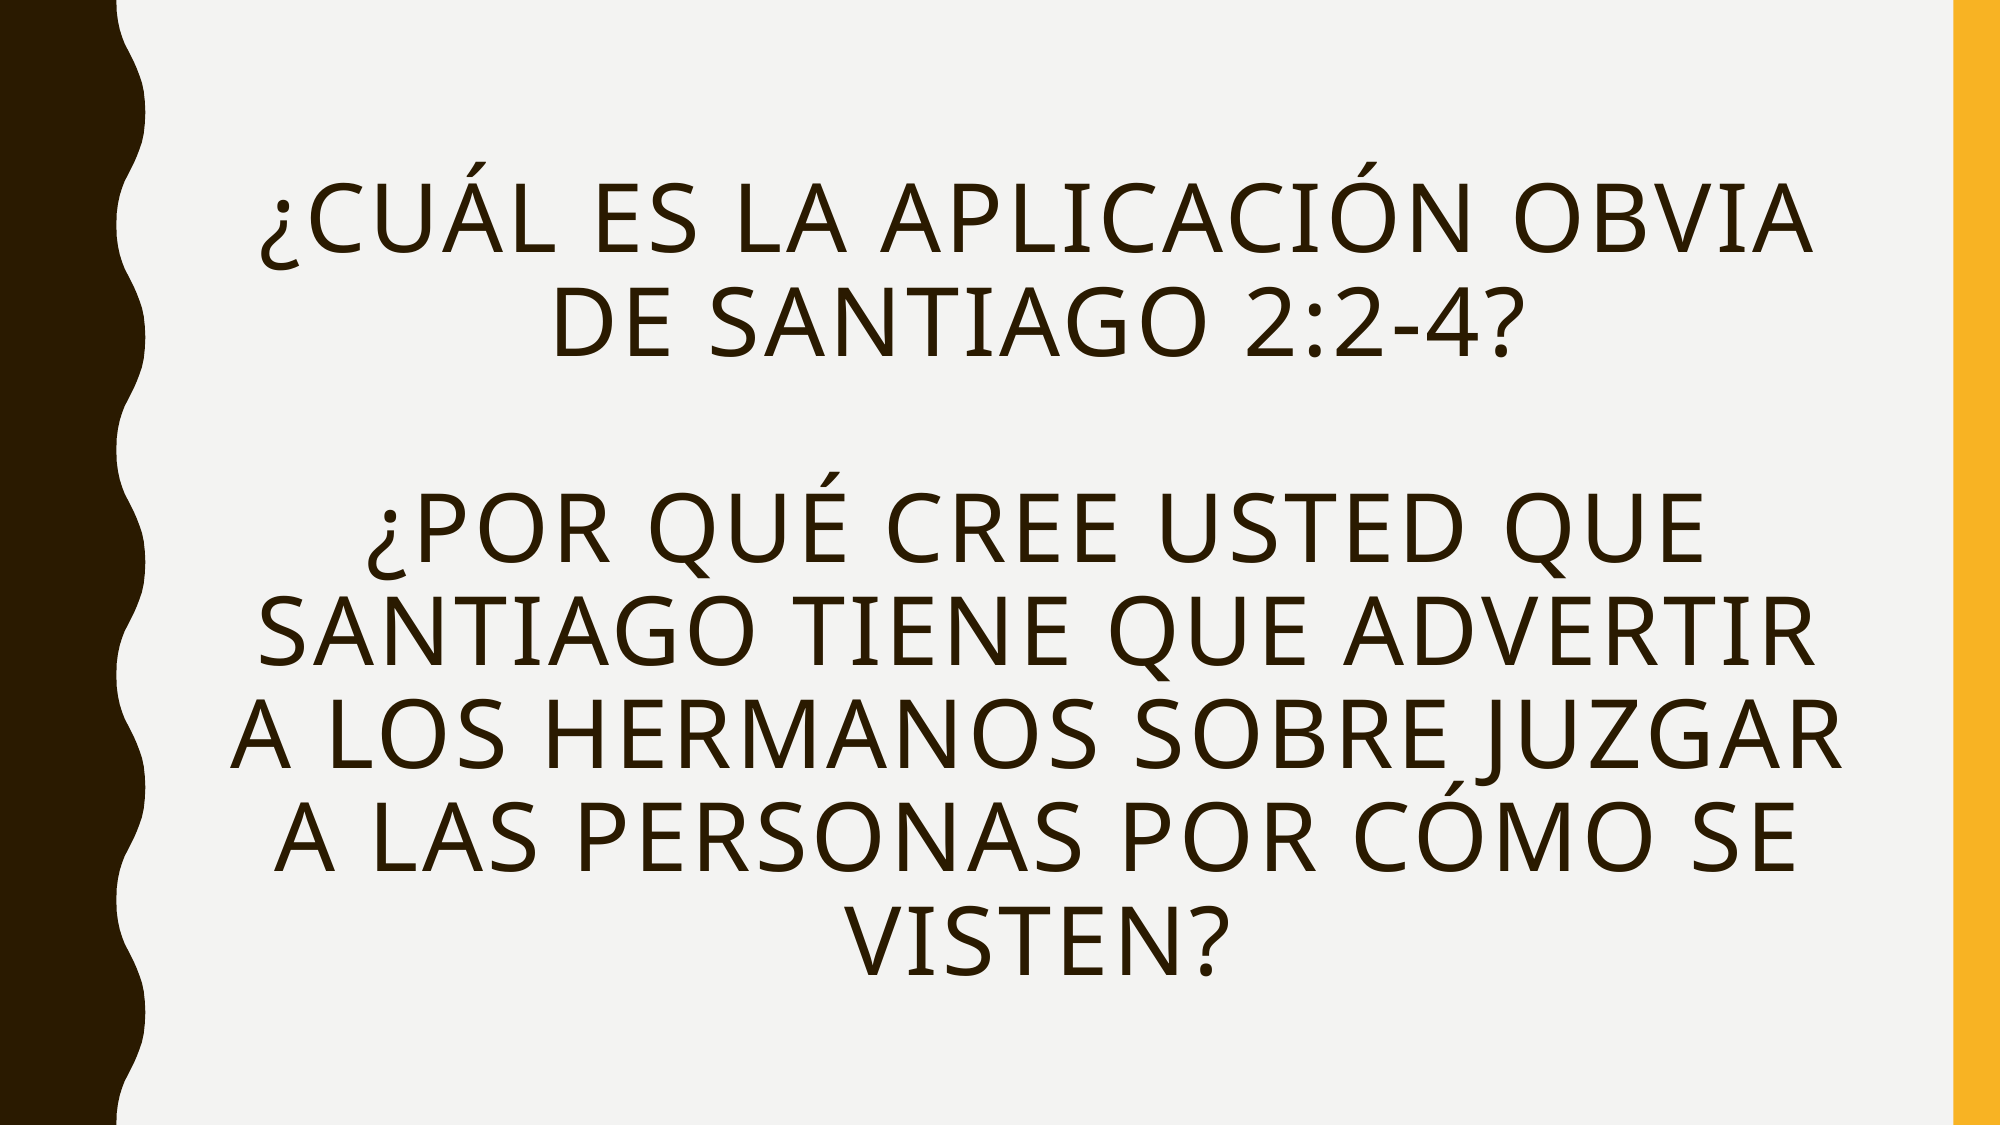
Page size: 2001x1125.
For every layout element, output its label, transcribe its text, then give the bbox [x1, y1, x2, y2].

title ¿Cuál es la aplicación obvia de Santiago 2:2-4? ¿Por qué cree usted que Santiago tiene que advertir a los hermanos sobre juzgar a las personas por cómo se visten? [205, 162, 1875, 1125]
